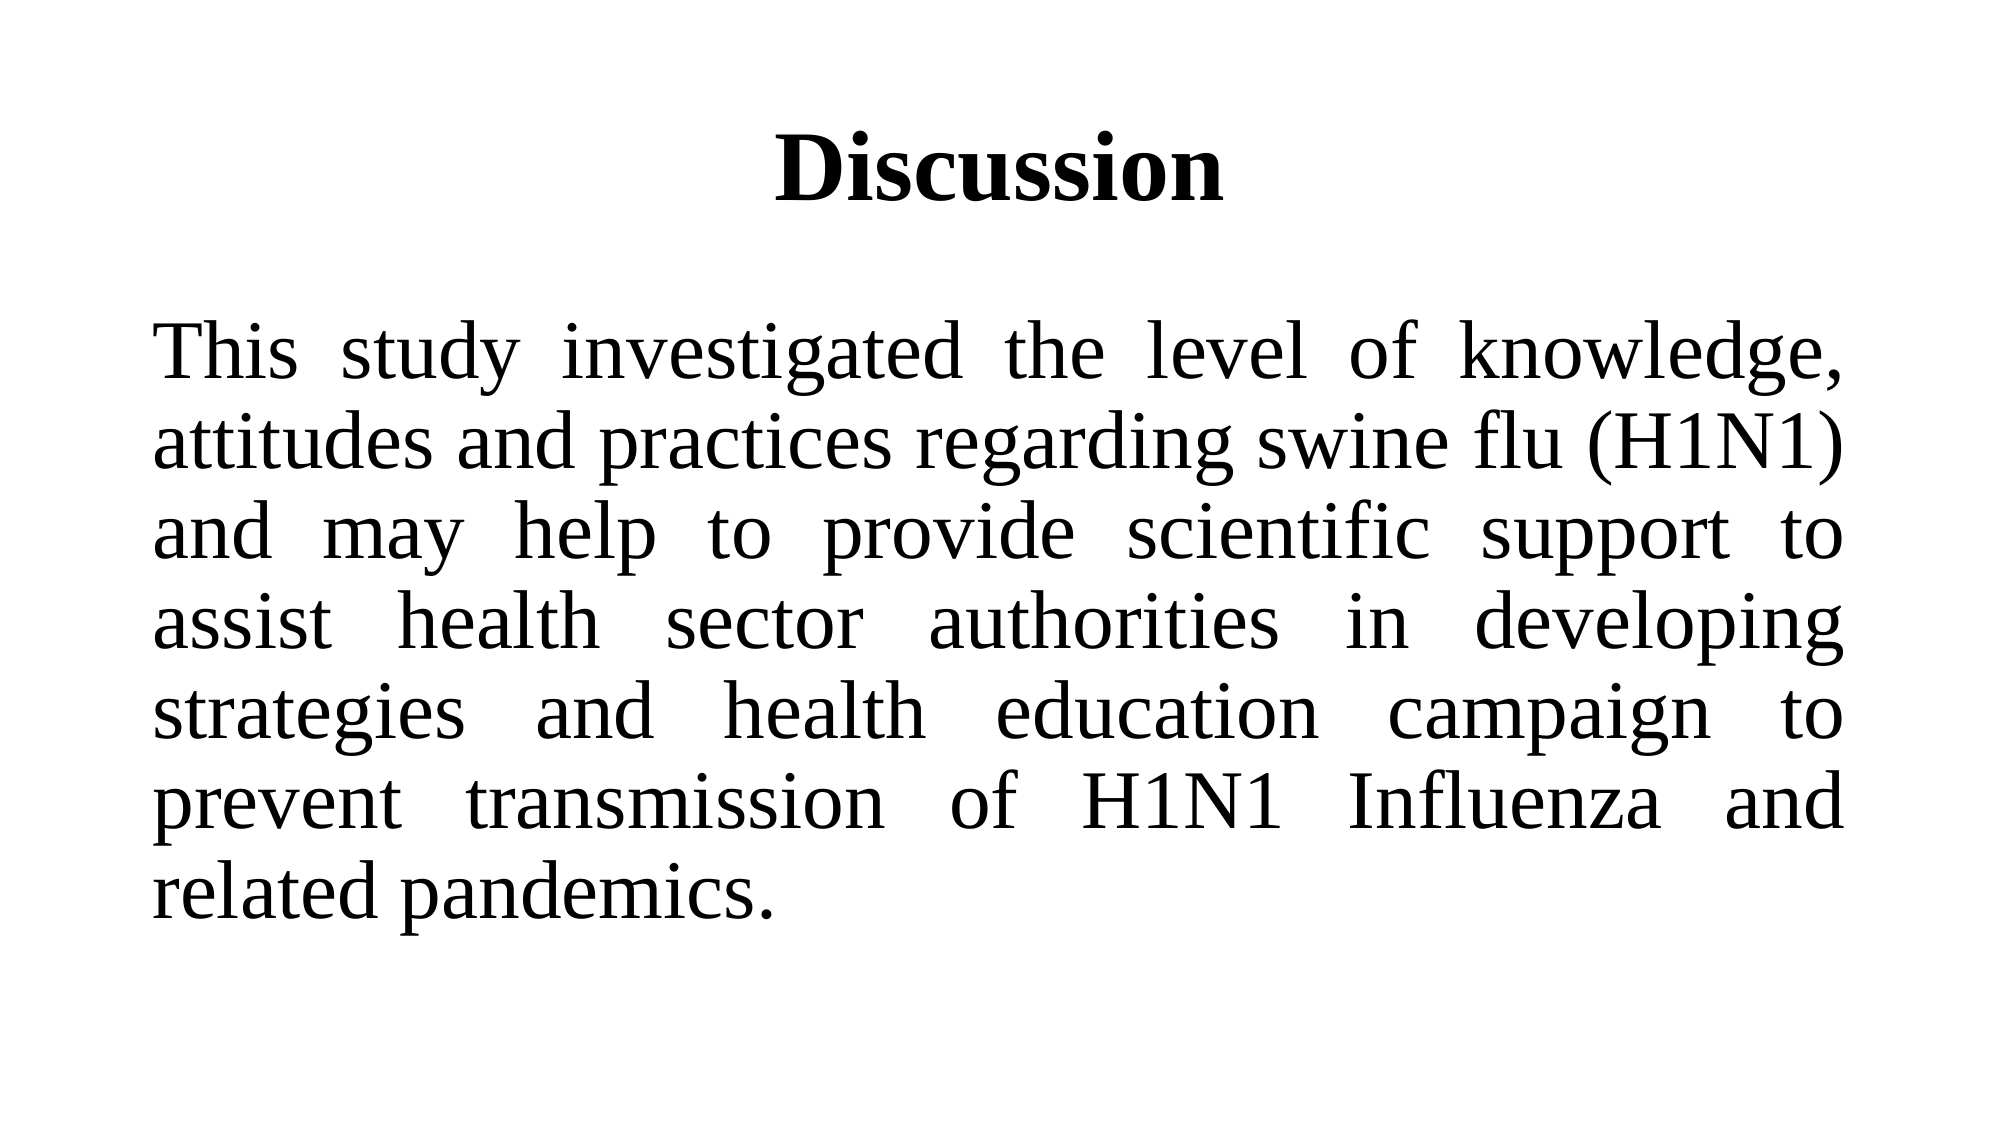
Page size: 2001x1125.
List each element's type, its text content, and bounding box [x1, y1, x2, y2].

title Discussion [137, 59, 1863, 278]
list This study investigated the level of knowledge, attitudes and practices regarding swine flu (H1N1) and may help to provide scientific support to assist health sector authorities in developing strategies and health education campaign to prevent transmission of H1N1 Influenza and related pandemics. [137, 299, 1863, 1014]
